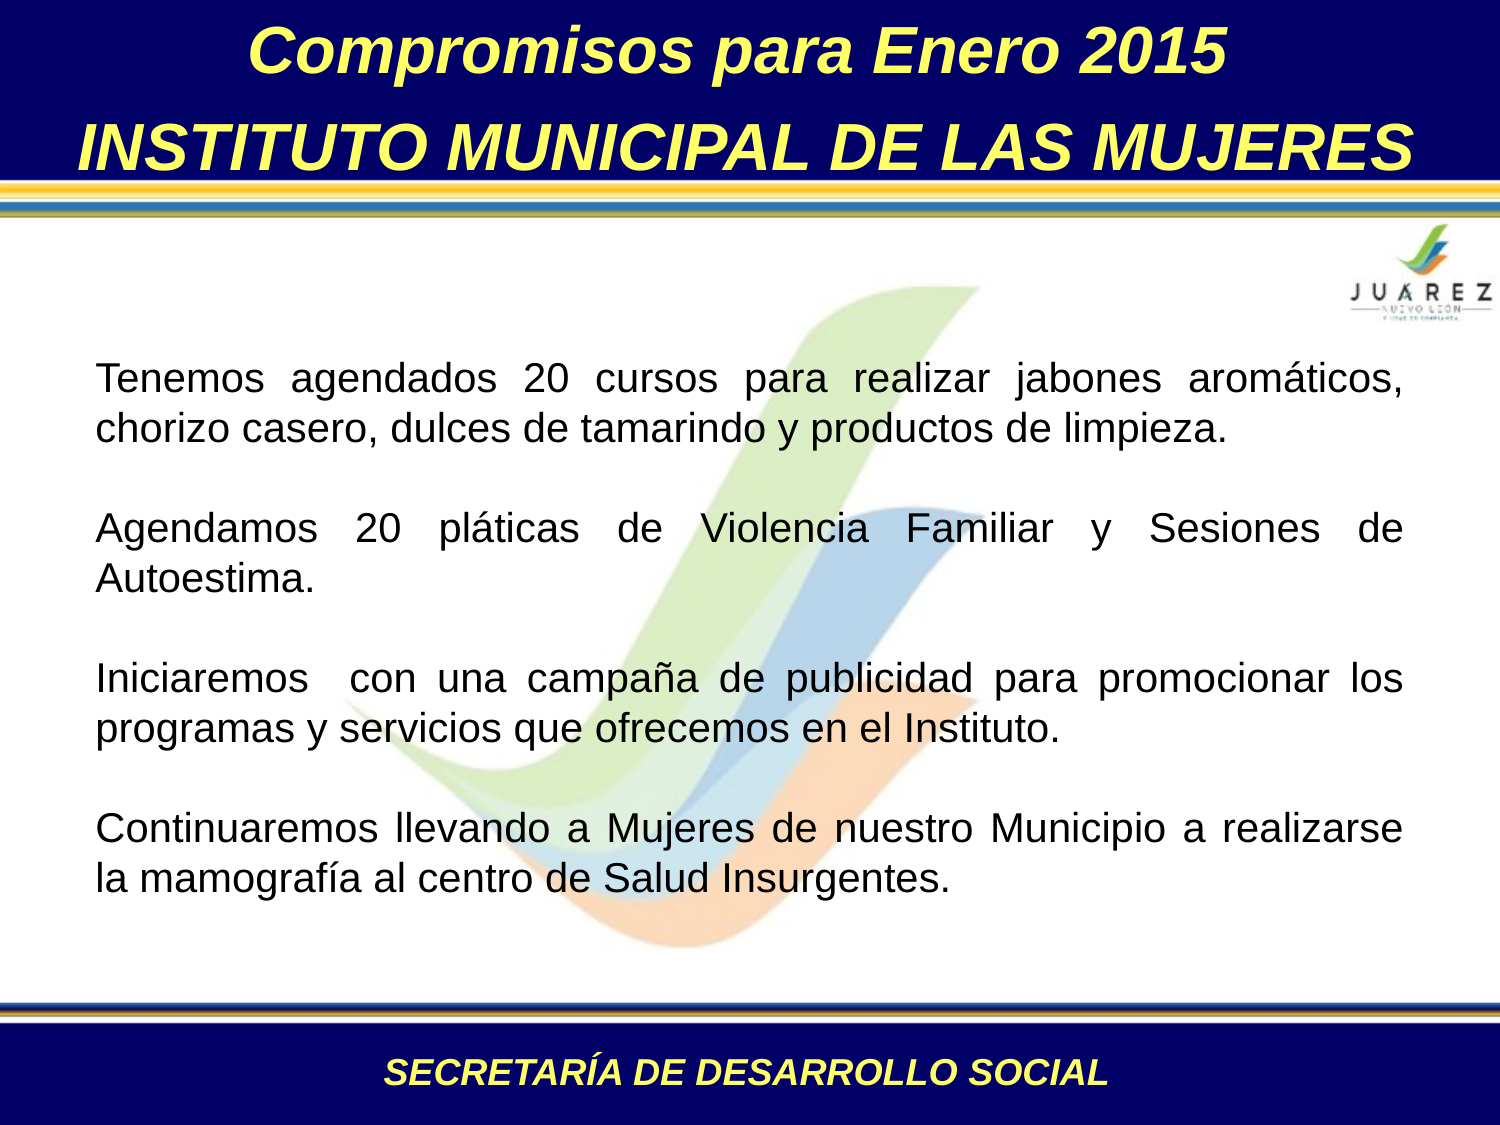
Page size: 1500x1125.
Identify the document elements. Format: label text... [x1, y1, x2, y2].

text_box Tenemos agendados 20 cursos para realizar jabones aromáticos, chorizo casero, dulces de tamarindo y productos de limpieza. Agendamos 20 pláticas de Violencia Familiar y Sesiones de Autoestima. Iniciaremos con una campaña de publicidad para promocionar los programas y servicios que ofrecemos en el Instituto. Continuaremos llevando a Mujeres de nuestro Municipio a realizarse la mamografía al centro de Salud Insurgentes. [80, 293, 1420, 959]
text_box Compromisos para Enero 2015 [232, 0, 1262, 95]
text_box SECRETARÍA DE DESARROLLO SOCIAL [368, 1040, 1126, 1101]
picture [0, 0, 1500, 1125]
text_box INSTITUTO MUNICIPAL DE LAS MUJERES [53, 95, 1440, 271]
